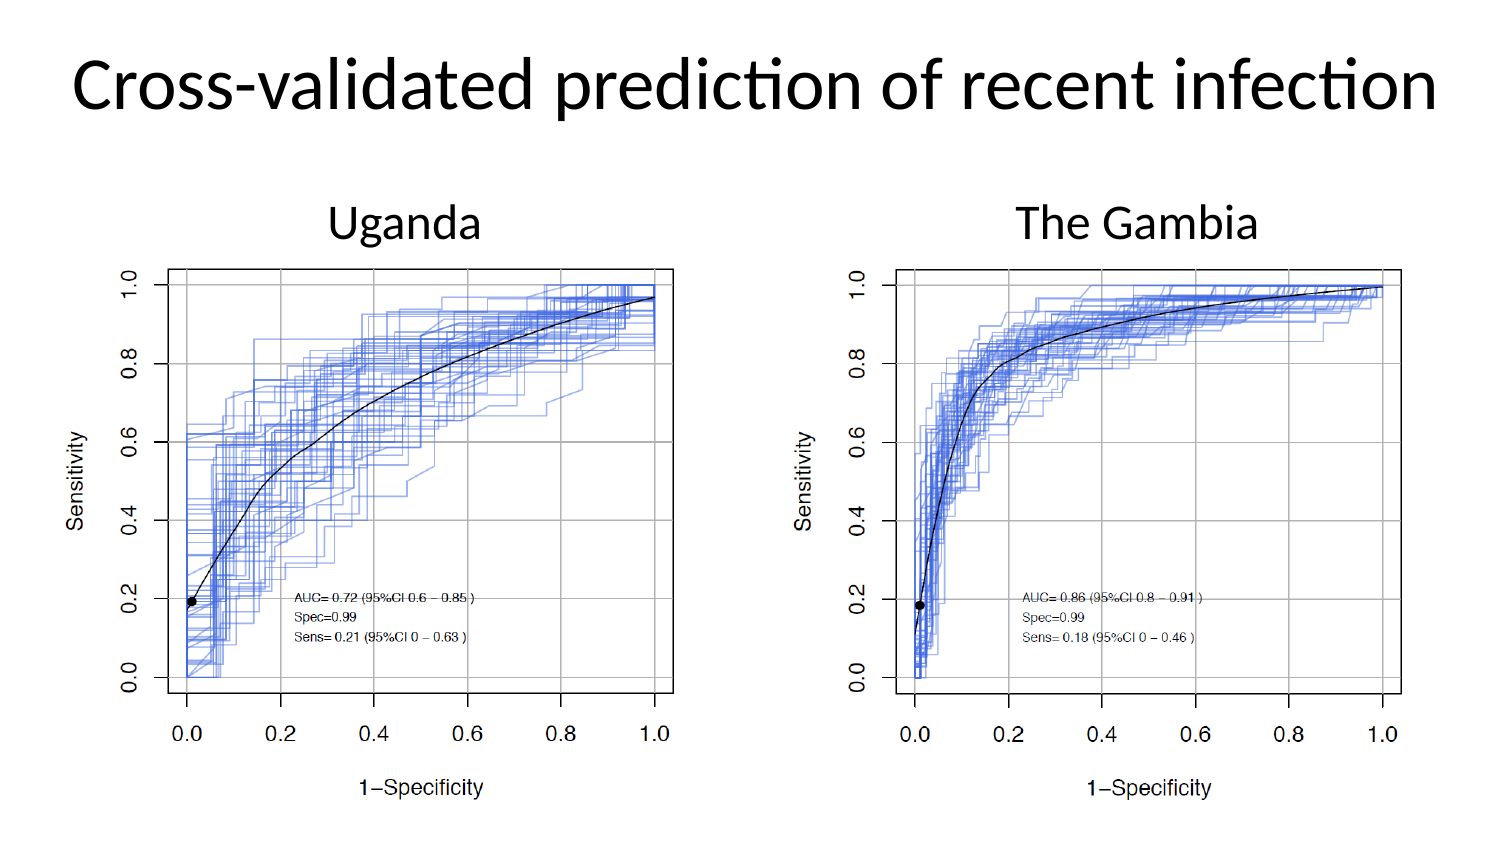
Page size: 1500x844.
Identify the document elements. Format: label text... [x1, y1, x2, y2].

title Cross-validated prediction of recent infection [37, 9, 1475, 150]
text_box Uganda [312, 182, 513, 250]
picture [51, 252, 691, 806]
picture [774, 257, 1427, 828]
text_box The Gambia [1000, 182, 1275, 256]
